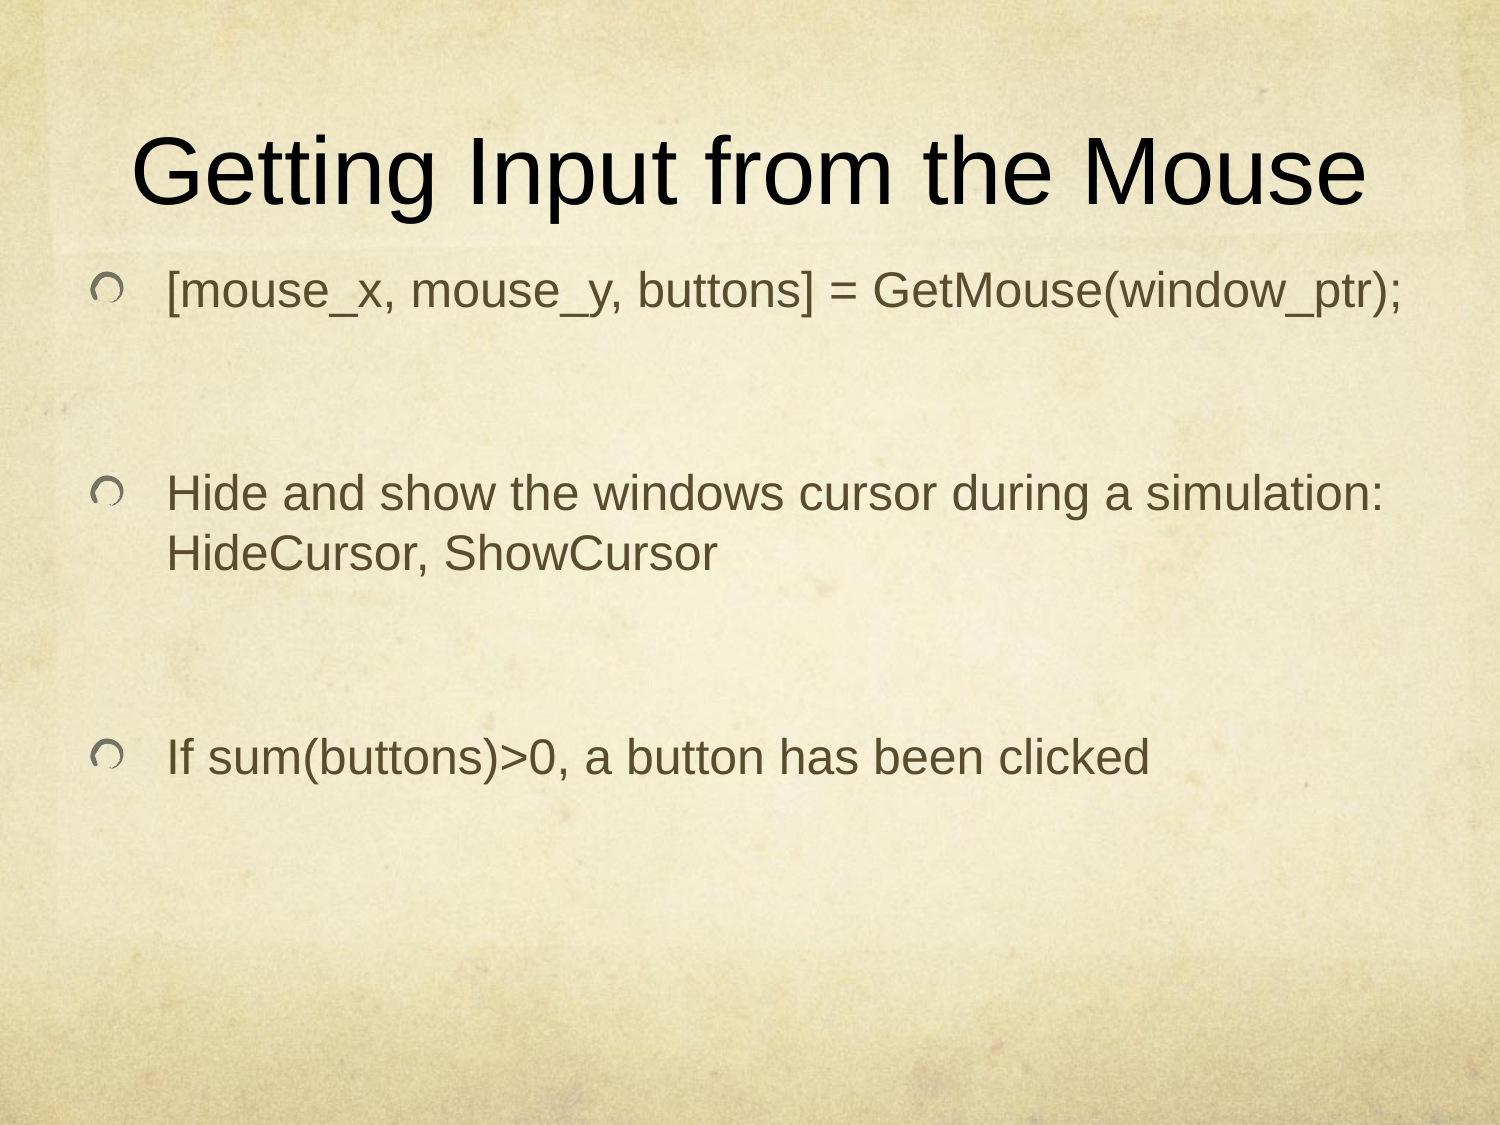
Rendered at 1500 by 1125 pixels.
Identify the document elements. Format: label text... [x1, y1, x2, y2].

title Getting Input from the Mouse [75, 99, 1425, 233]
list [mouse_x, mouse_y, buttons] = GetMouse(window_ptr); Hide and show the windows cursor during a simulation: HideCursor, ShowCursor If sum(buttons)>0, a button has been clicked [75, 249, 1425, 994]
picture [0, 0, 1500, 1125]
